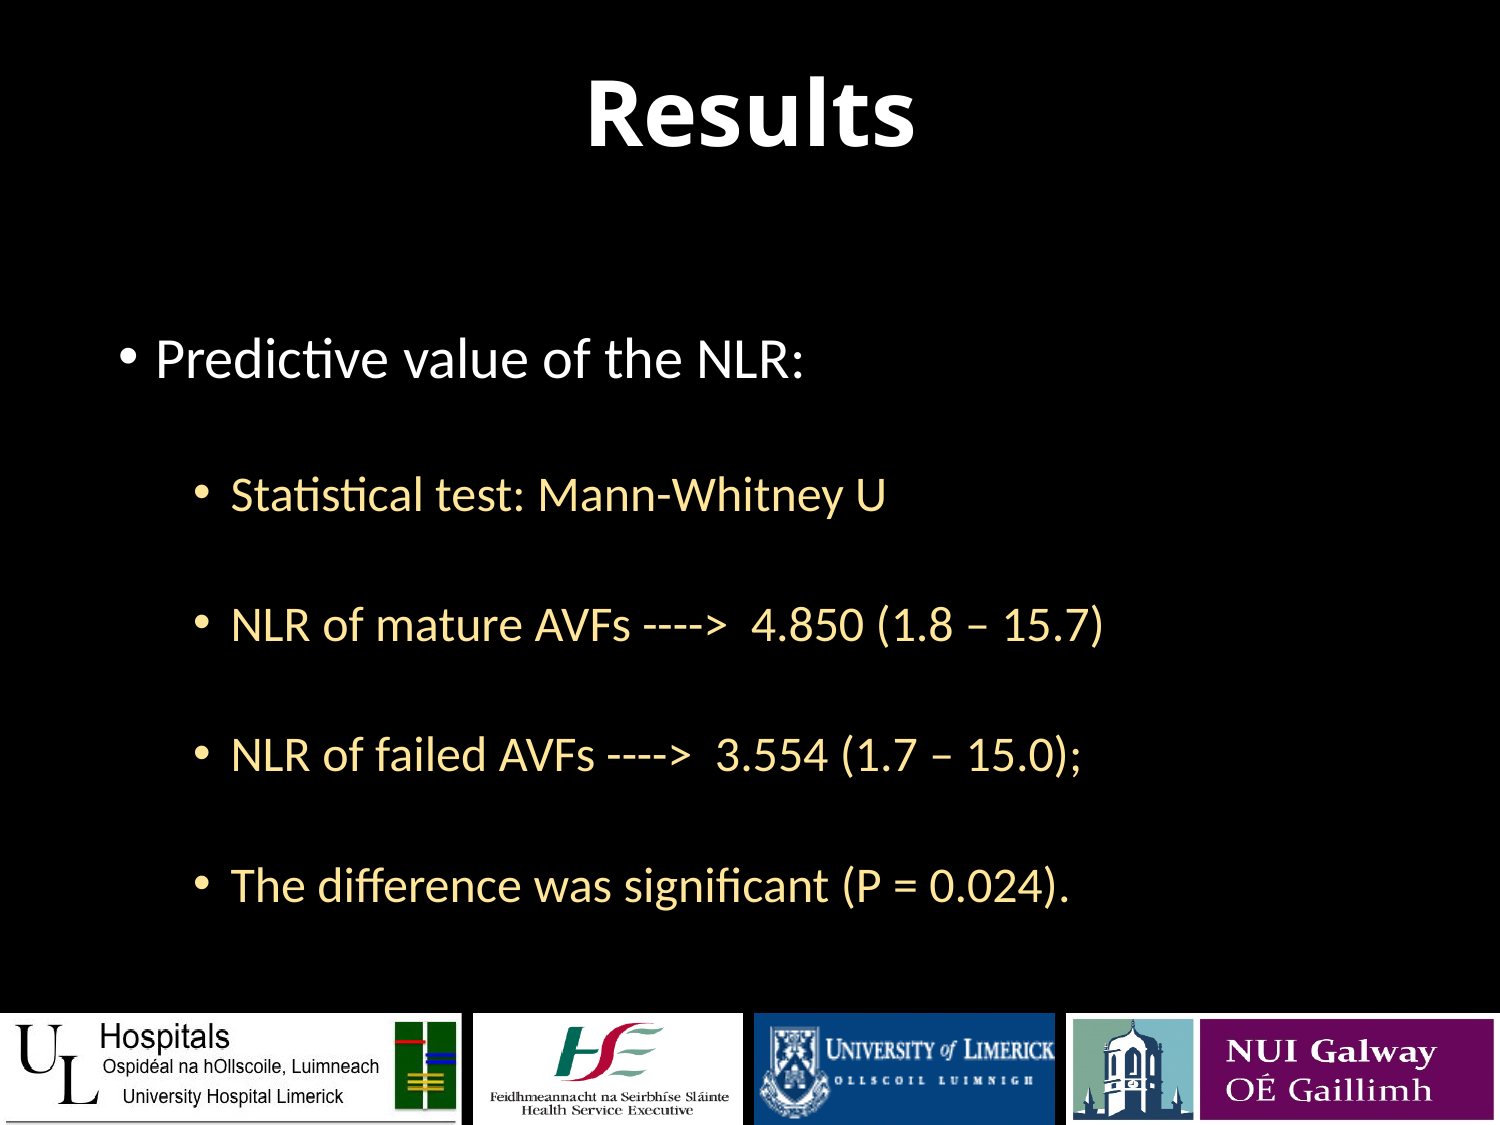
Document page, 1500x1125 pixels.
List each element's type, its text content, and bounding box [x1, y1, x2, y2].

title Results [103, 20, 1397, 213]
list Predictive value of the NLR: Statistical test: Mann-Whitney U NLR of mature AVFs ----> 4.850 (1.8 – 15.7) NLR of failed AVFs ----> 3.554 (1.7 – 15.0); The difference was significant (P = 0.024). [103, 243, 1397, 958]
picture [754, 1013, 1055, 1125]
picture [0, 1013, 462, 1125]
picture [1066, 1013, 1500, 1125]
picture [473, 1013, 743, 1125]
